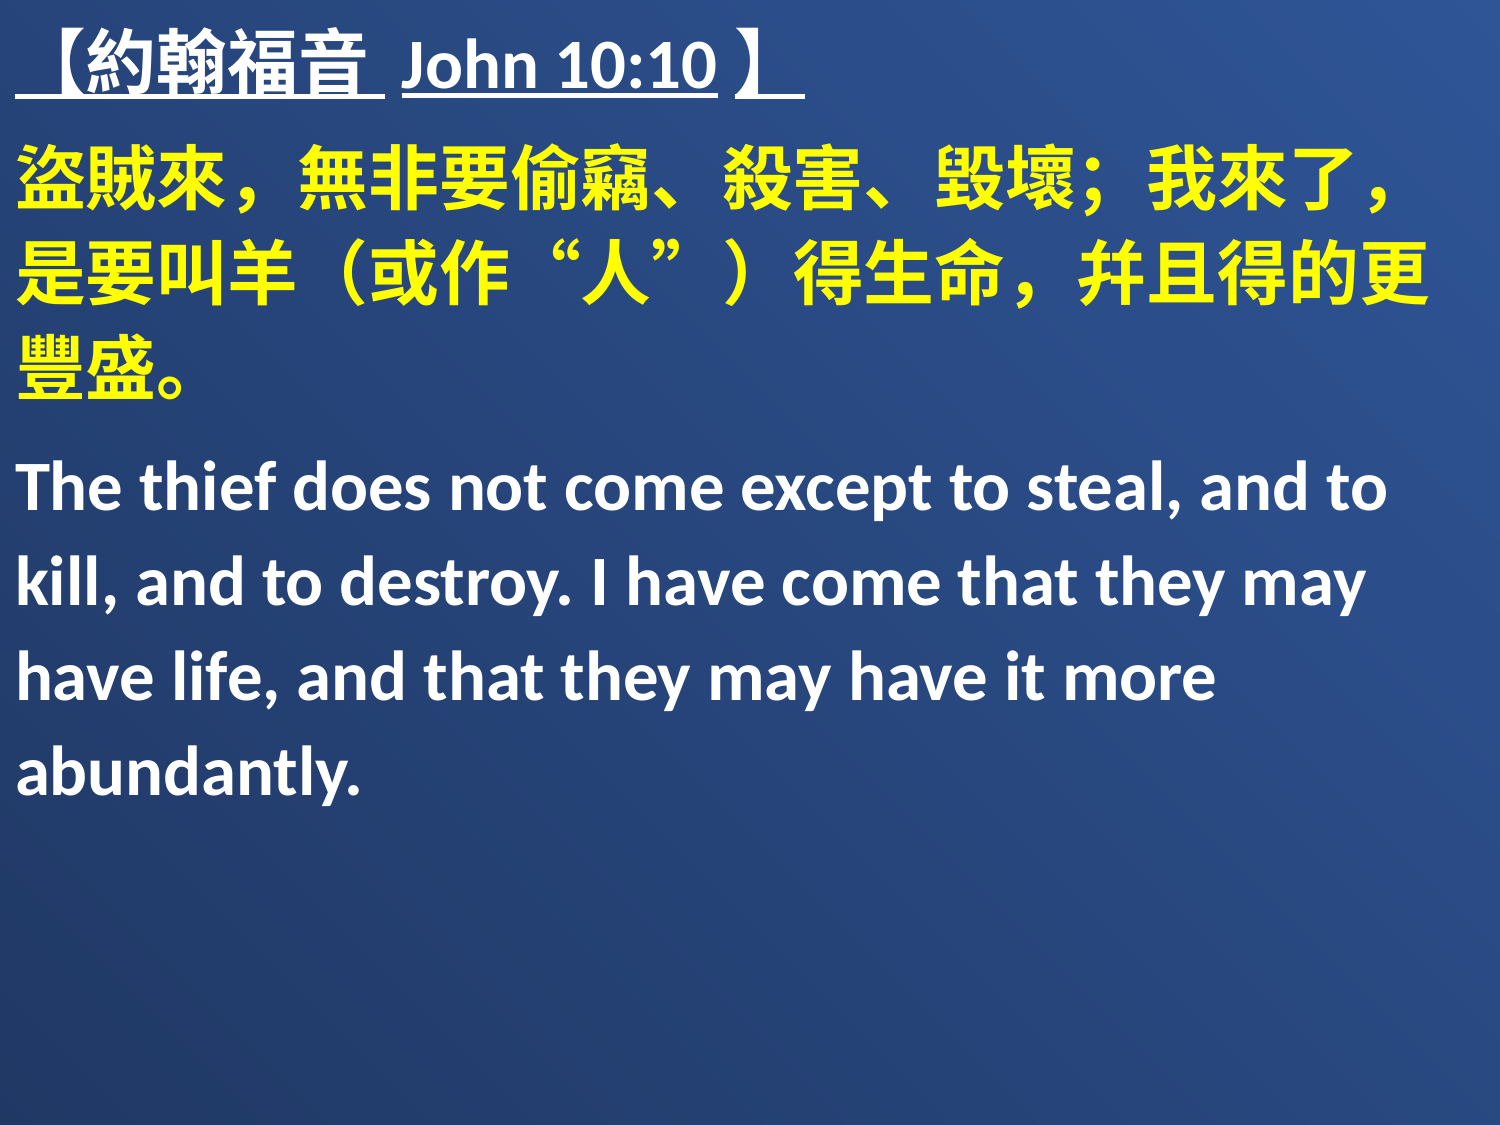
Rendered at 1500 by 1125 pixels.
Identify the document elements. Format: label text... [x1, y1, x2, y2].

subtitle 【約翰福音 John 10:10】 盜賊來，無非要偷竊、殺害、毀壞；我來了，是要叫羊（或作“人”）得生命，幷且得的更豐盛。 The thief does not come except to steal, and to kill, and to destroy. I have come that they may have life, and that they may have it more abundantly. [0, 0, 1500, 1125]
